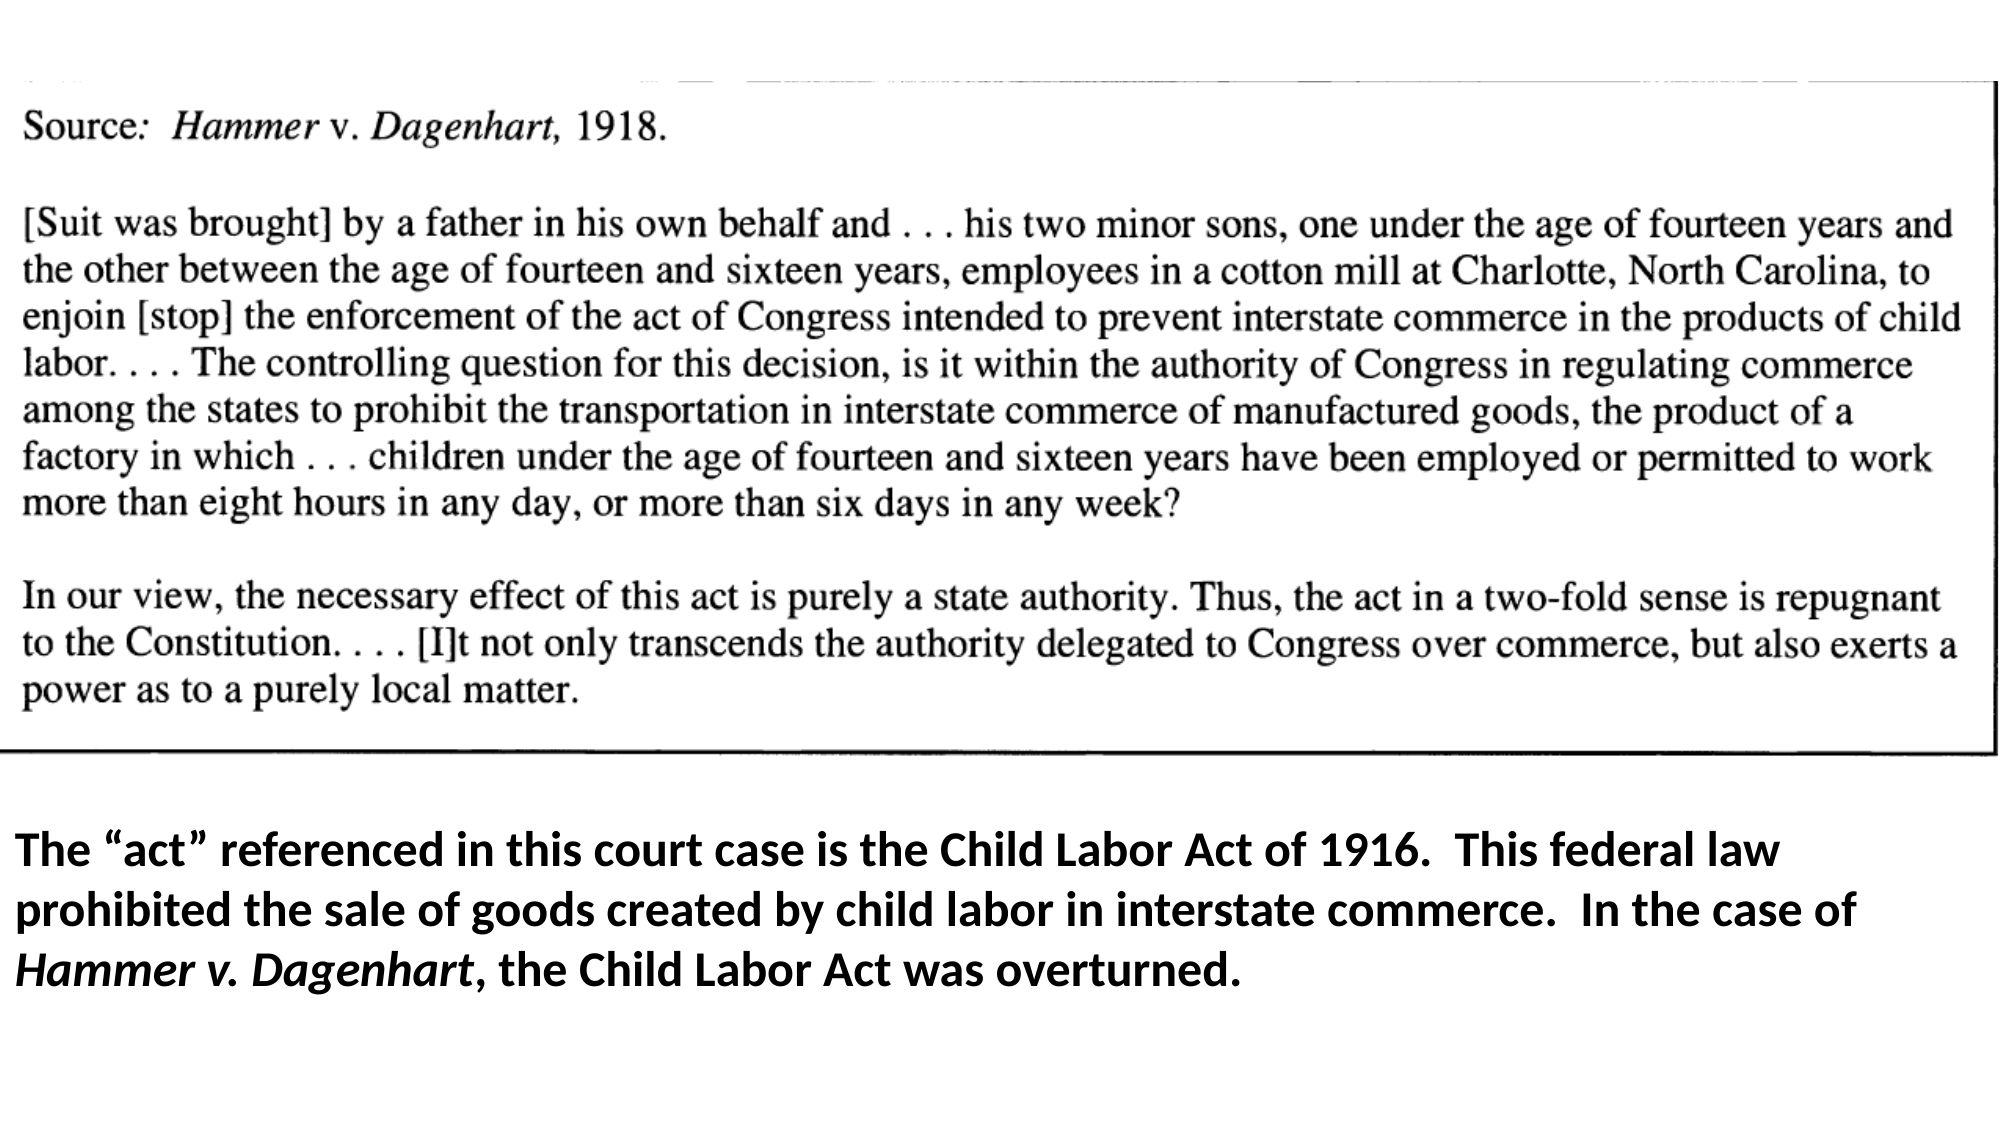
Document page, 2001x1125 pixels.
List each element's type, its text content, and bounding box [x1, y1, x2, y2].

text_box The “act” referenced in this court case is the Child Labor Act of 1916. This federal law prohibited the sale of goods created by child labor in interstate commerce. In the case of Hammer v. Dagenhart, the Child Labor Act was overturned. [0, 809, 2000, 1004]
picture [0, 81, 1999, 757]
